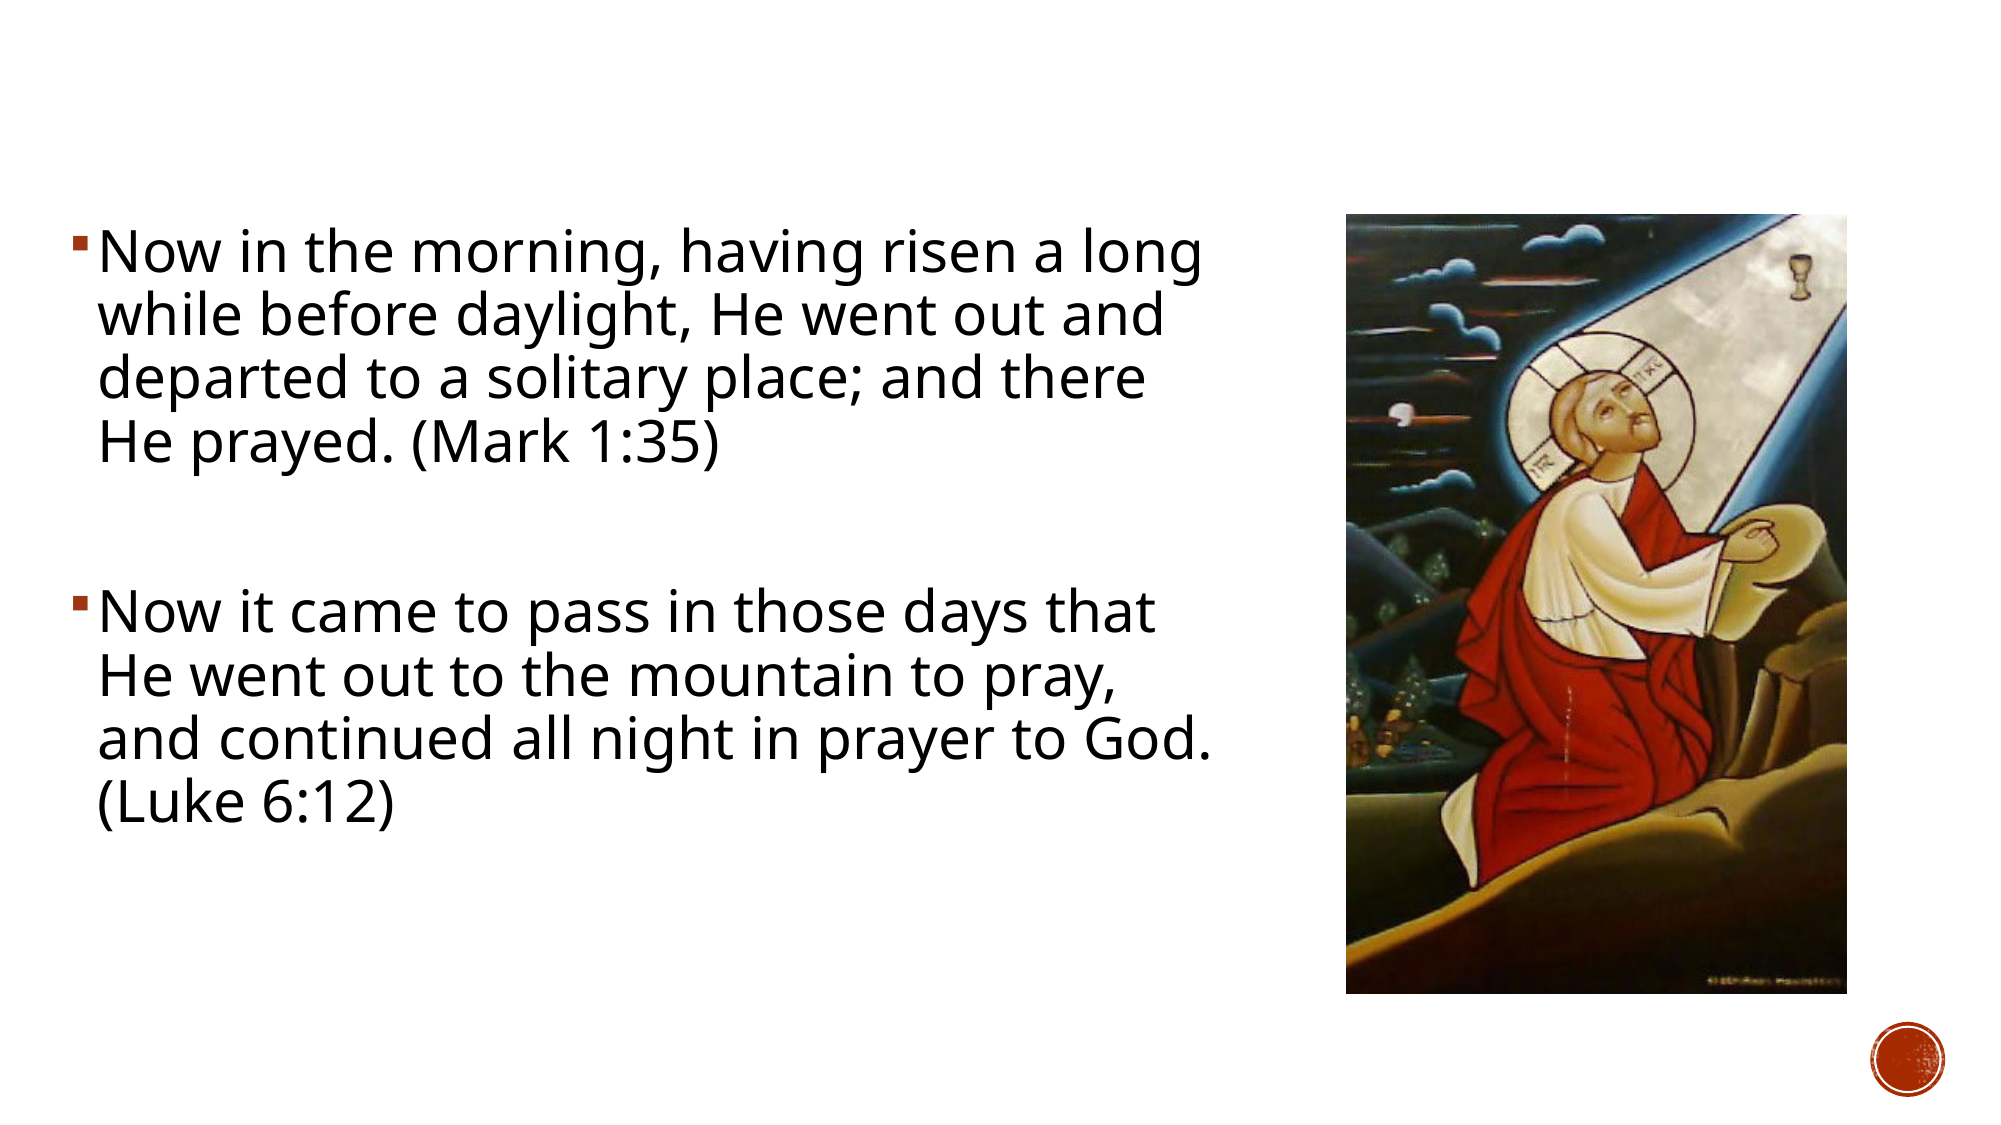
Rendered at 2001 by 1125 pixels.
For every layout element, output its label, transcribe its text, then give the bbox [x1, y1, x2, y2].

picture [1346, 214, 1847, 994]
list Now in the morning, having risen a long while before daylight, He went out and departed to a solitary place; and there He prayed. (Mark 1:35) Now it came to pass in those days that He went out to the mountain to pray, and continued all night in prayer to God. (Luke 6:12) [54, 214, 1249, 994]
